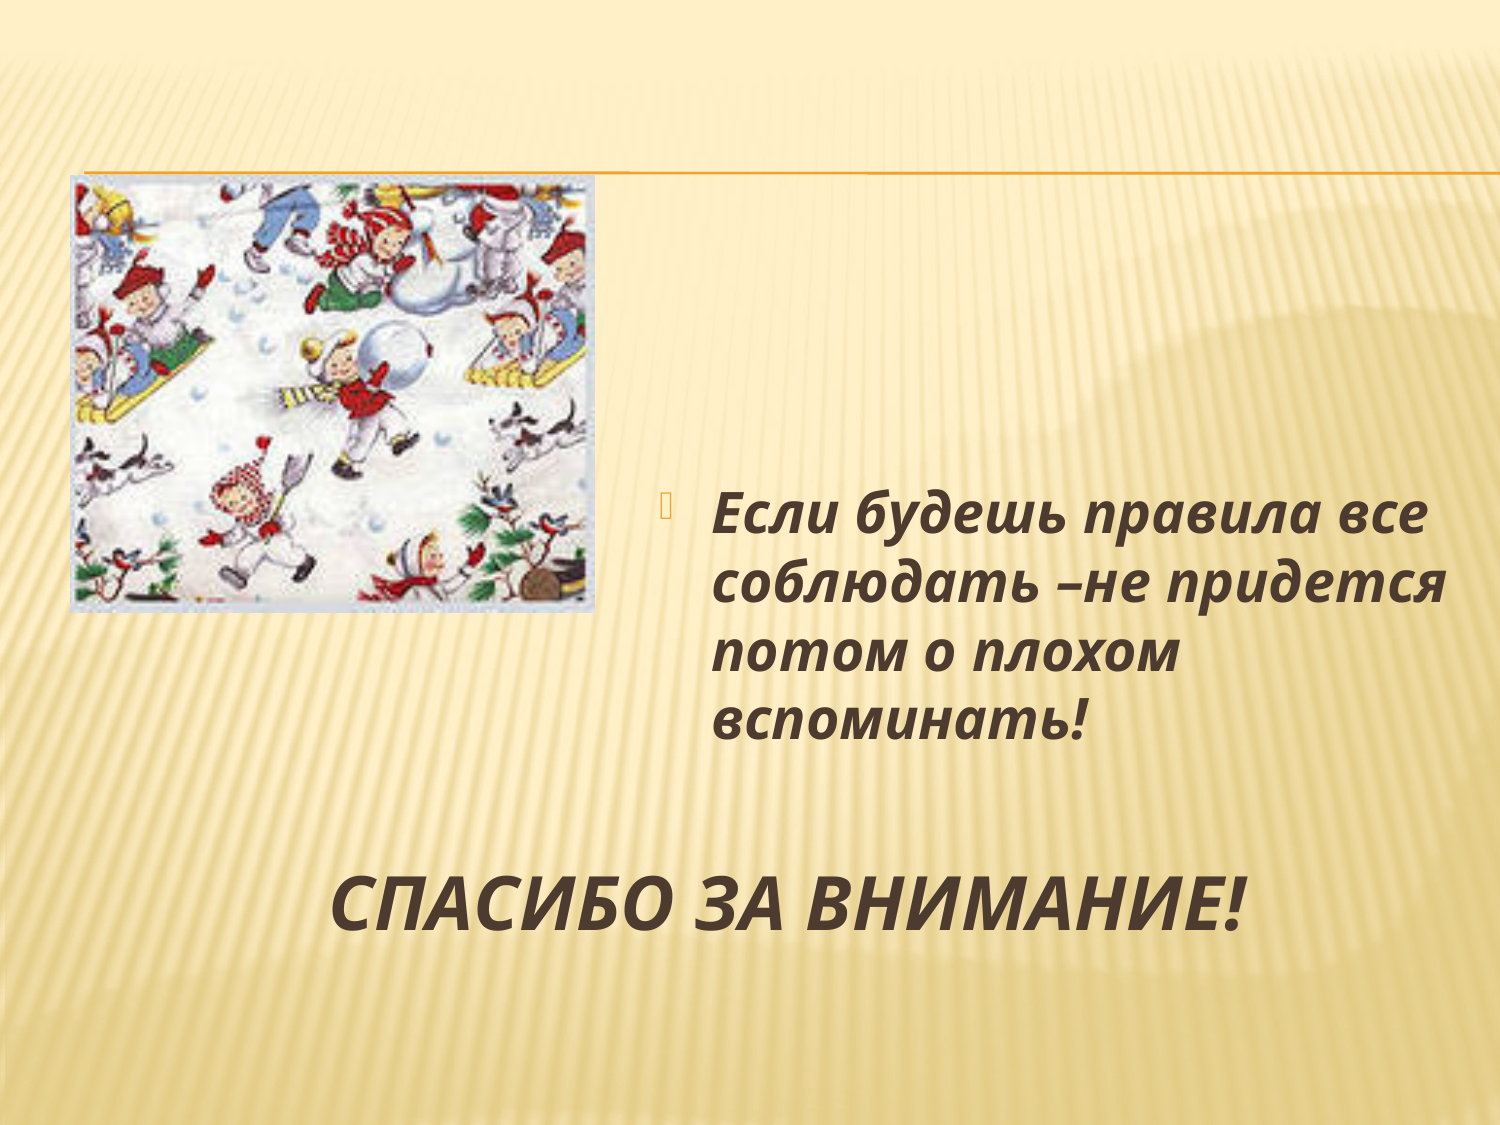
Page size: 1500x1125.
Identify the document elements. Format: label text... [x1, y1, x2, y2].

picture [70, 175, 596, 614]
list Если будешь правила все соблюдать –не придется потом о плохом вспоминать! [644, 468, 1475, 762]
title Спасибо за внимание! [75, 832, 1500, 970]
